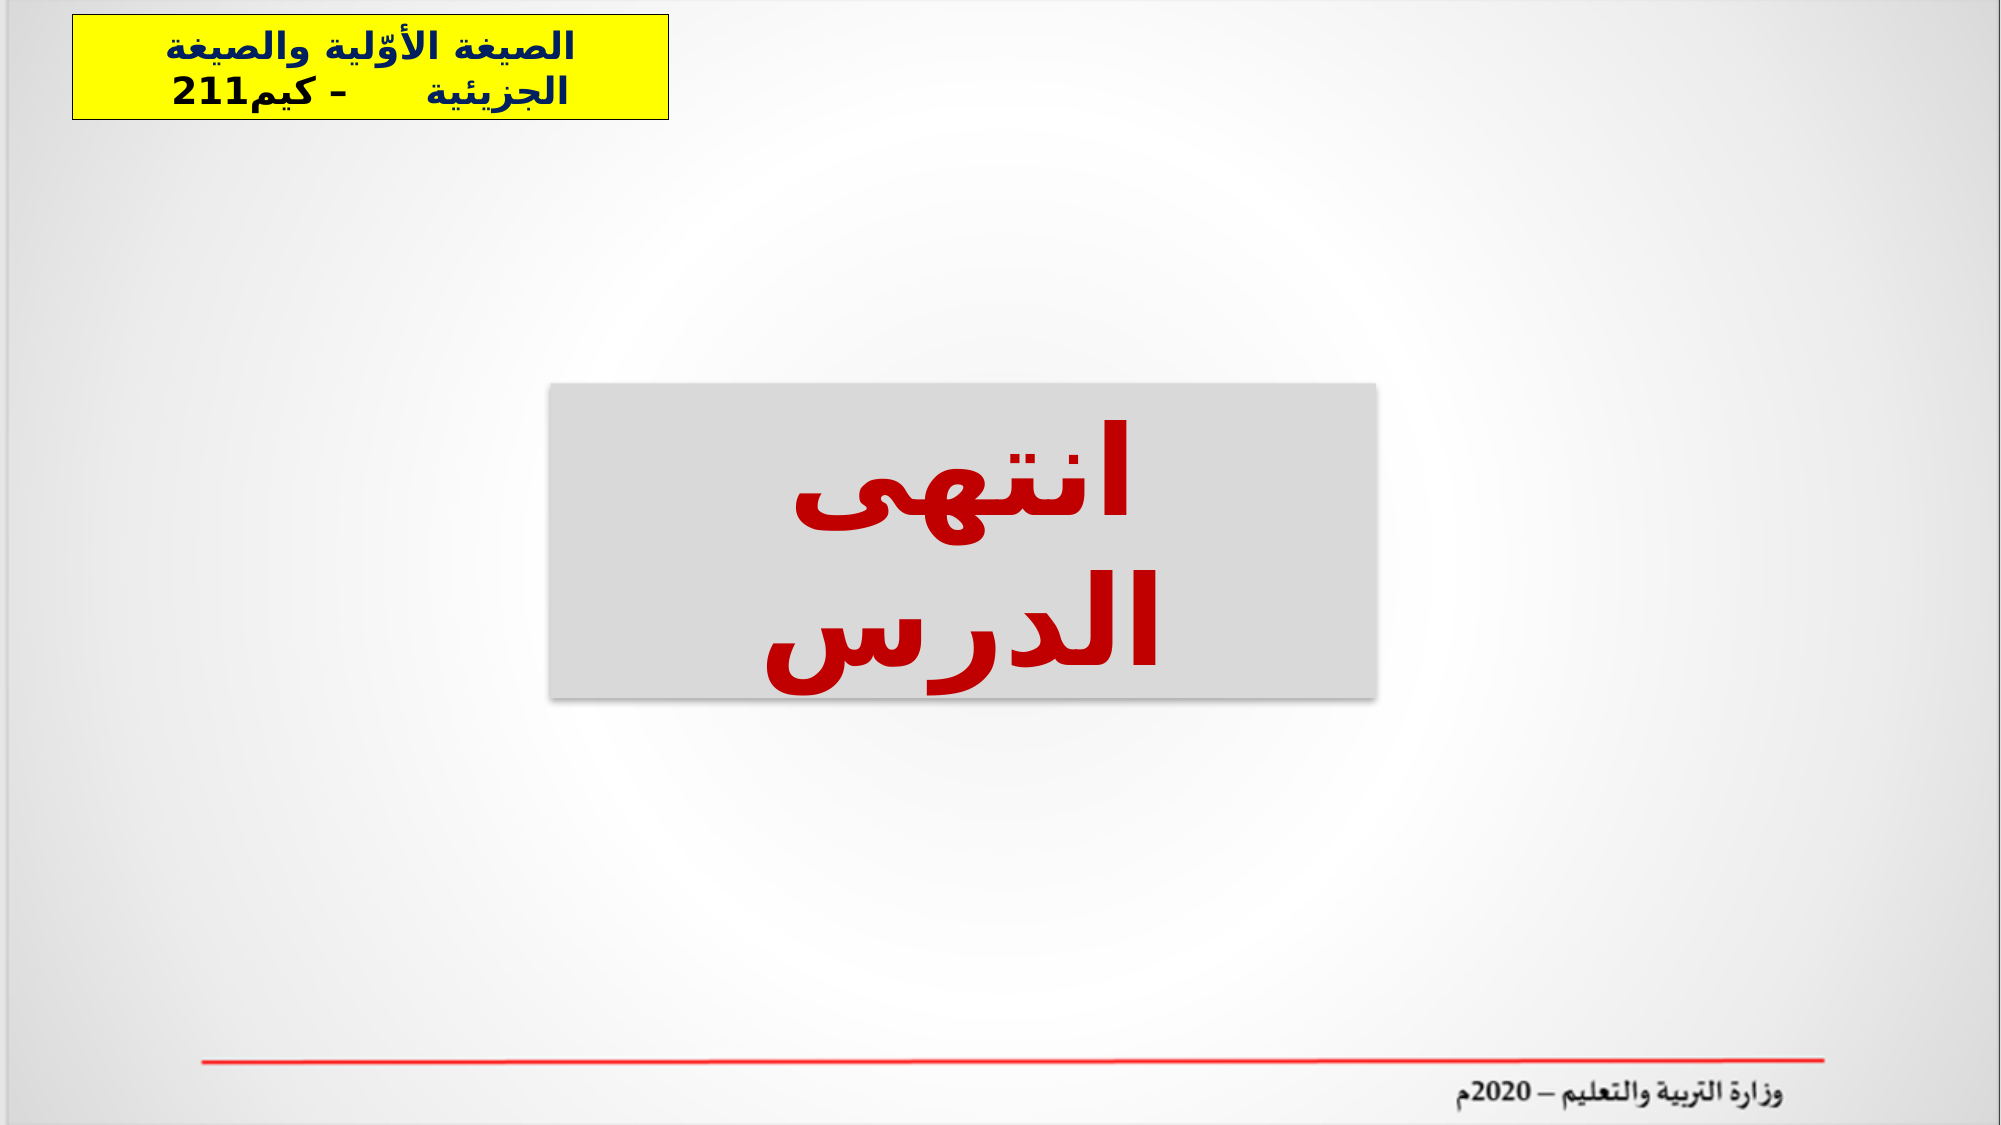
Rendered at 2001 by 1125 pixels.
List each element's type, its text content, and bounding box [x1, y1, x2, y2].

text_box [480, 255, 1123, 845]
picture [0, 0, 2001, 1125]
text_box الصيغة الأوّلية والصيغة الجزيئية – كيم211 [72, 14, 669, 120]
text_box انتهى الدرس [550, 383, 1376, 699]
